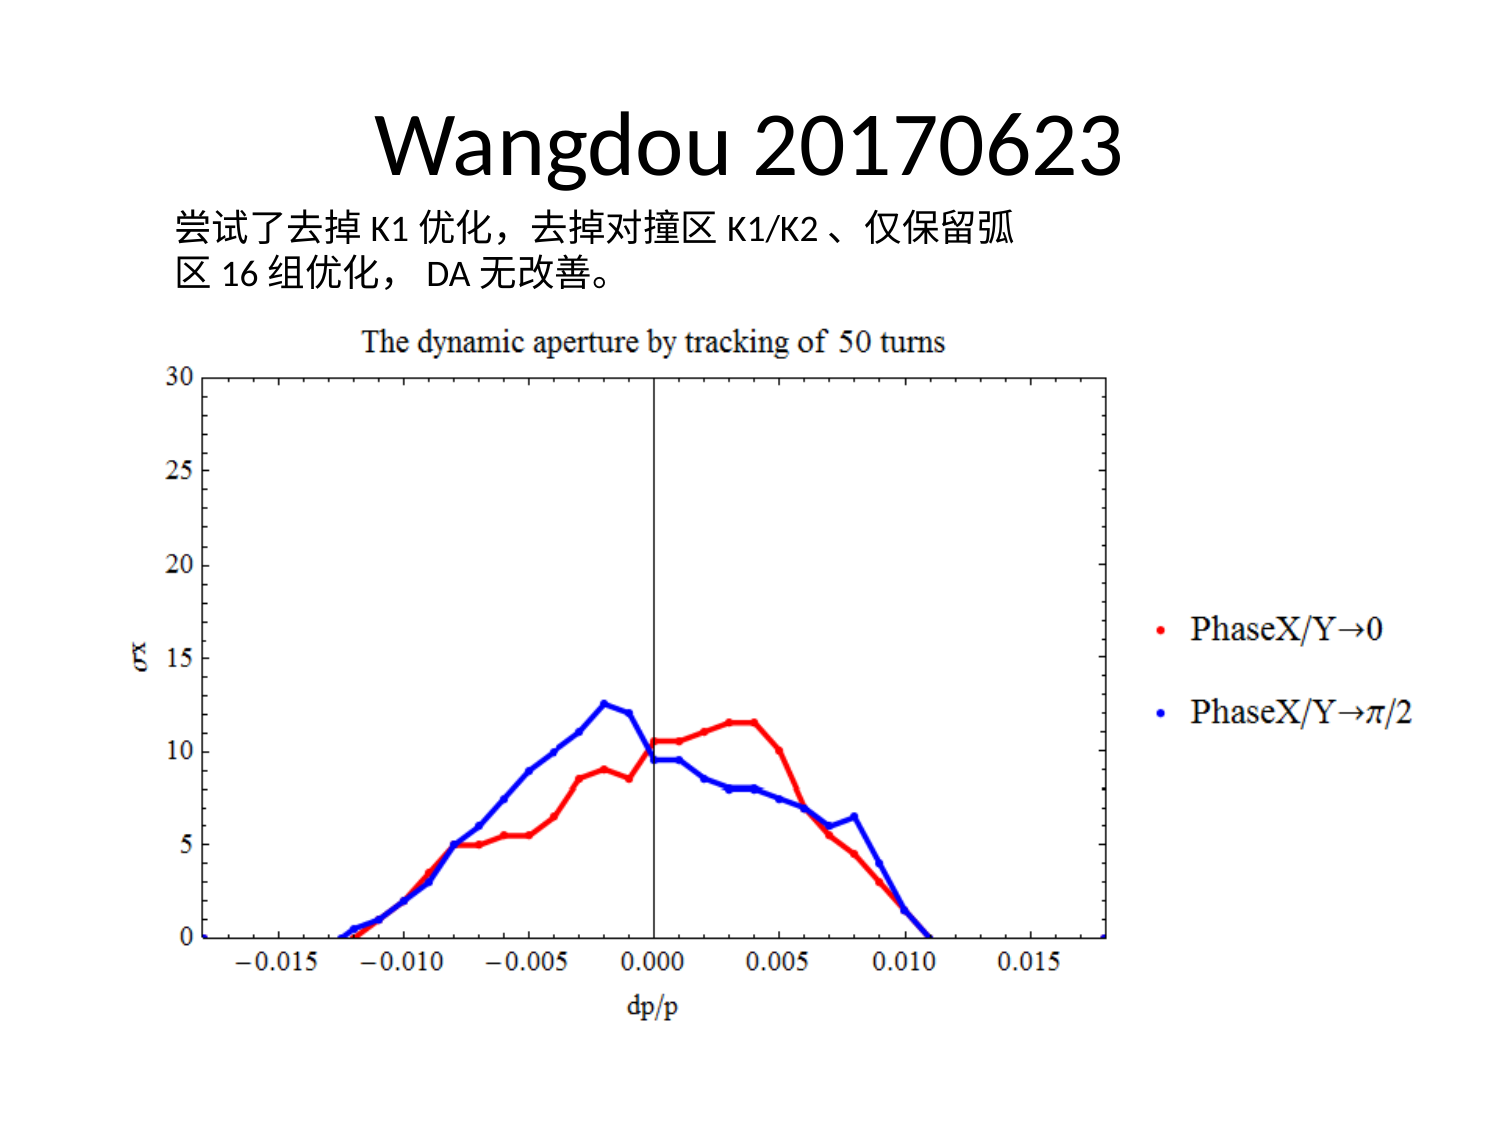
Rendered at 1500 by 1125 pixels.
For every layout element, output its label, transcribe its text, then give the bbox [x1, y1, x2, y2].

title Wangdou 20170623 [75, 45, 1425, 233]
picture [100, 290, 1454, 1027]
text_box 尝试了去掉K1优化，去掉对撞区K1/K2、仅保留弧区16组优化，DA无改善。 [159, 196, 1046, 289]
